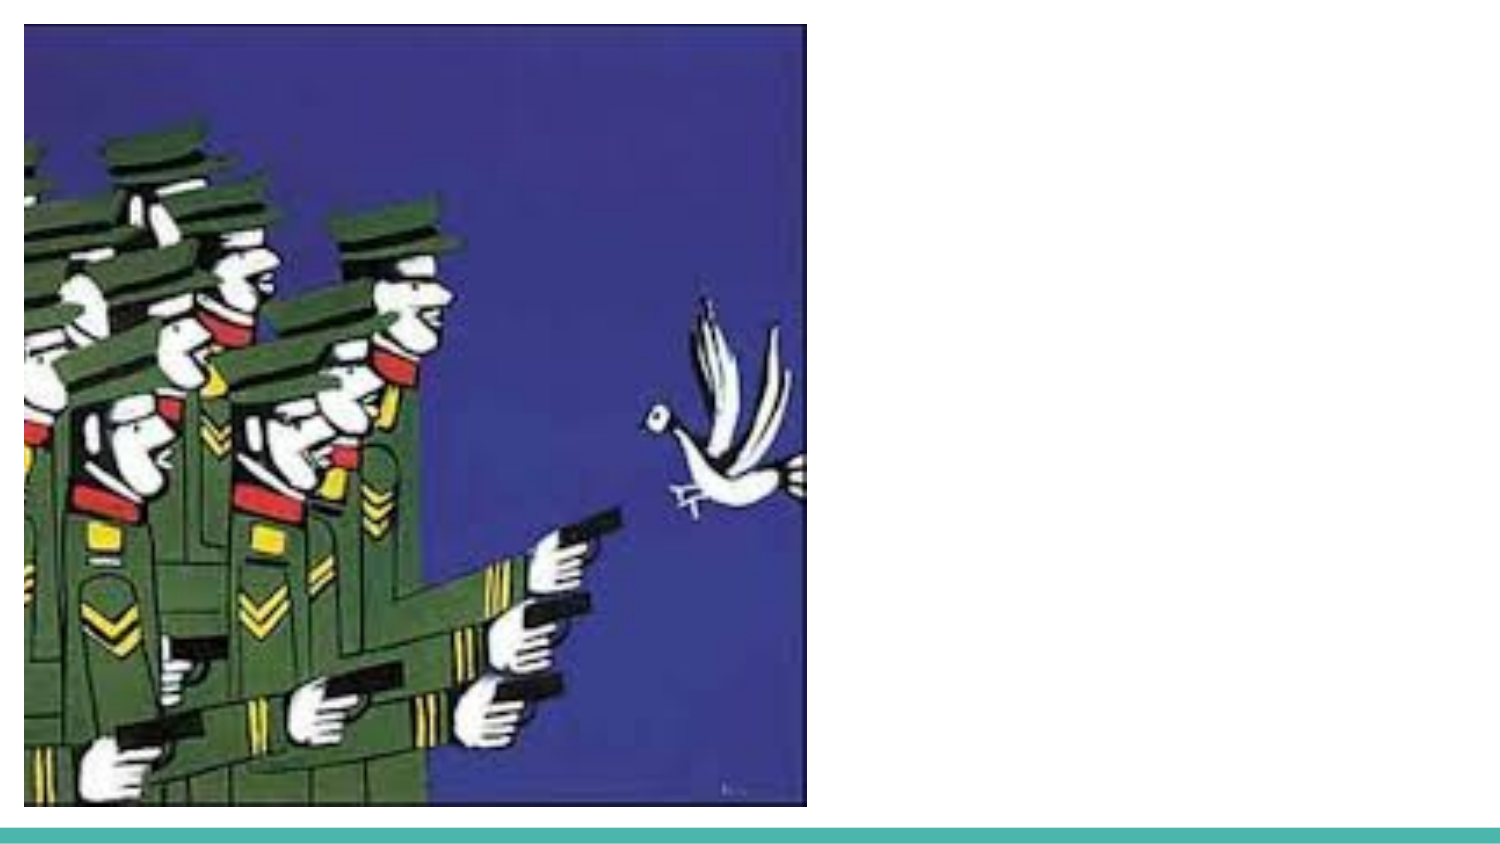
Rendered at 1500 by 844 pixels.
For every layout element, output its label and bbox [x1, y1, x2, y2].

picture [24, 24, 807, 807]
